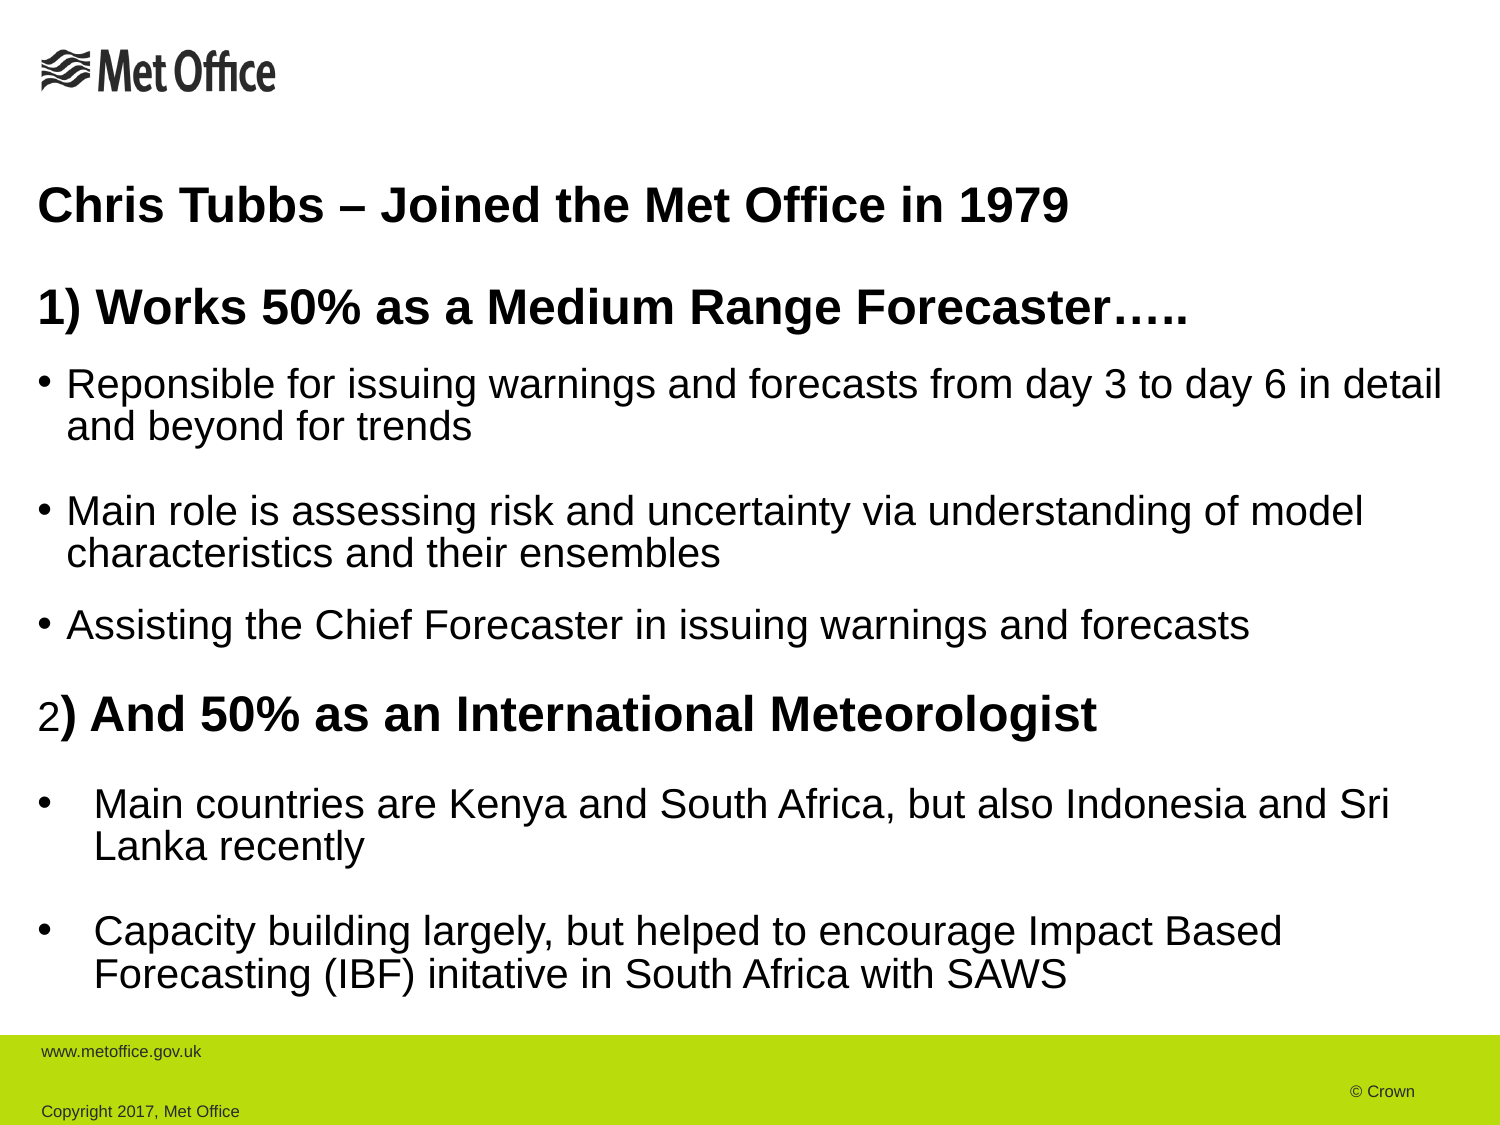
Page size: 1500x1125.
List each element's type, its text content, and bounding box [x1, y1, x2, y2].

text_box Chris Tubbs – Joined the Met Office in 1979 1) Works 50% as a Medium Range Forecaster….. Reponsible for issuing warnings and forecasts from day 3 to day 6 in detail and beyond for trends Main role is assessing risk and uncertainty via understanding of model characteristics and their ensembles Assisting the Chief Forecaster in issuing warnings and forecasts 2) And 50% as an International Meteorologist Main countries are Kenya and South Africa, but also Indonesia and Sri Lanka recently Capacity building largely, but helped to encourage Impact Based Forecasting (IBF) initative in South Africa with SAWS [22, 174, 1493, 1035]
footer www.metoffice.gov.uk © Crown Copyright 2017, Met Office [0, 1035, 1500, 1125]
picture [10, 8, 307, 133]
